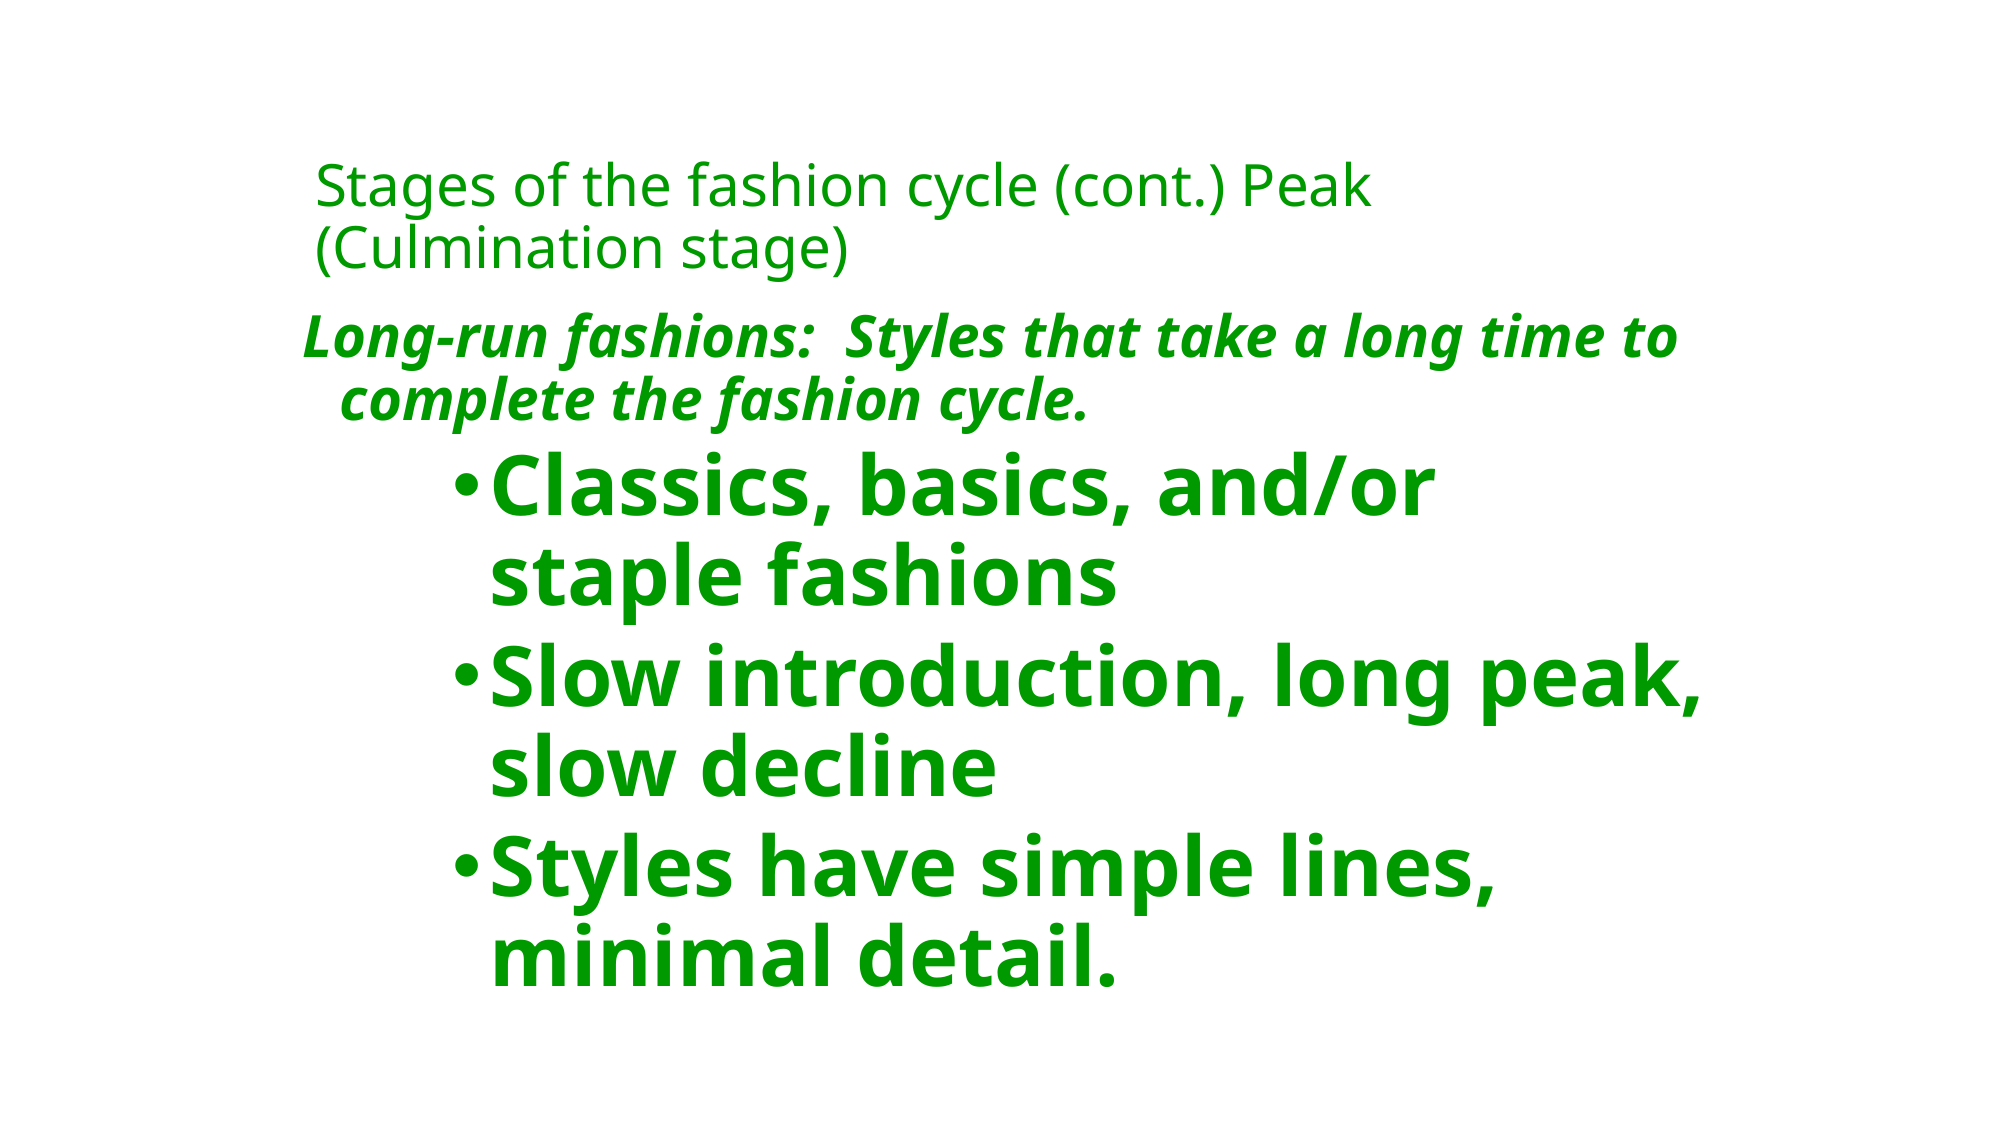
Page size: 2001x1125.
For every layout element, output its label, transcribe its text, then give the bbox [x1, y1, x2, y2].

title Stages of the fashion cycle (cont.) Peak (Culmination stage) [300, 137, 1713, 299]
list Long-run fashions: Styles that take a long time to complete the fashion cycle. Classics, basics, and/or staple fashions Slow introduction, long peak, slow decline Styles have simple lines, minimal detail. [287, 299, 1725, 1100]
